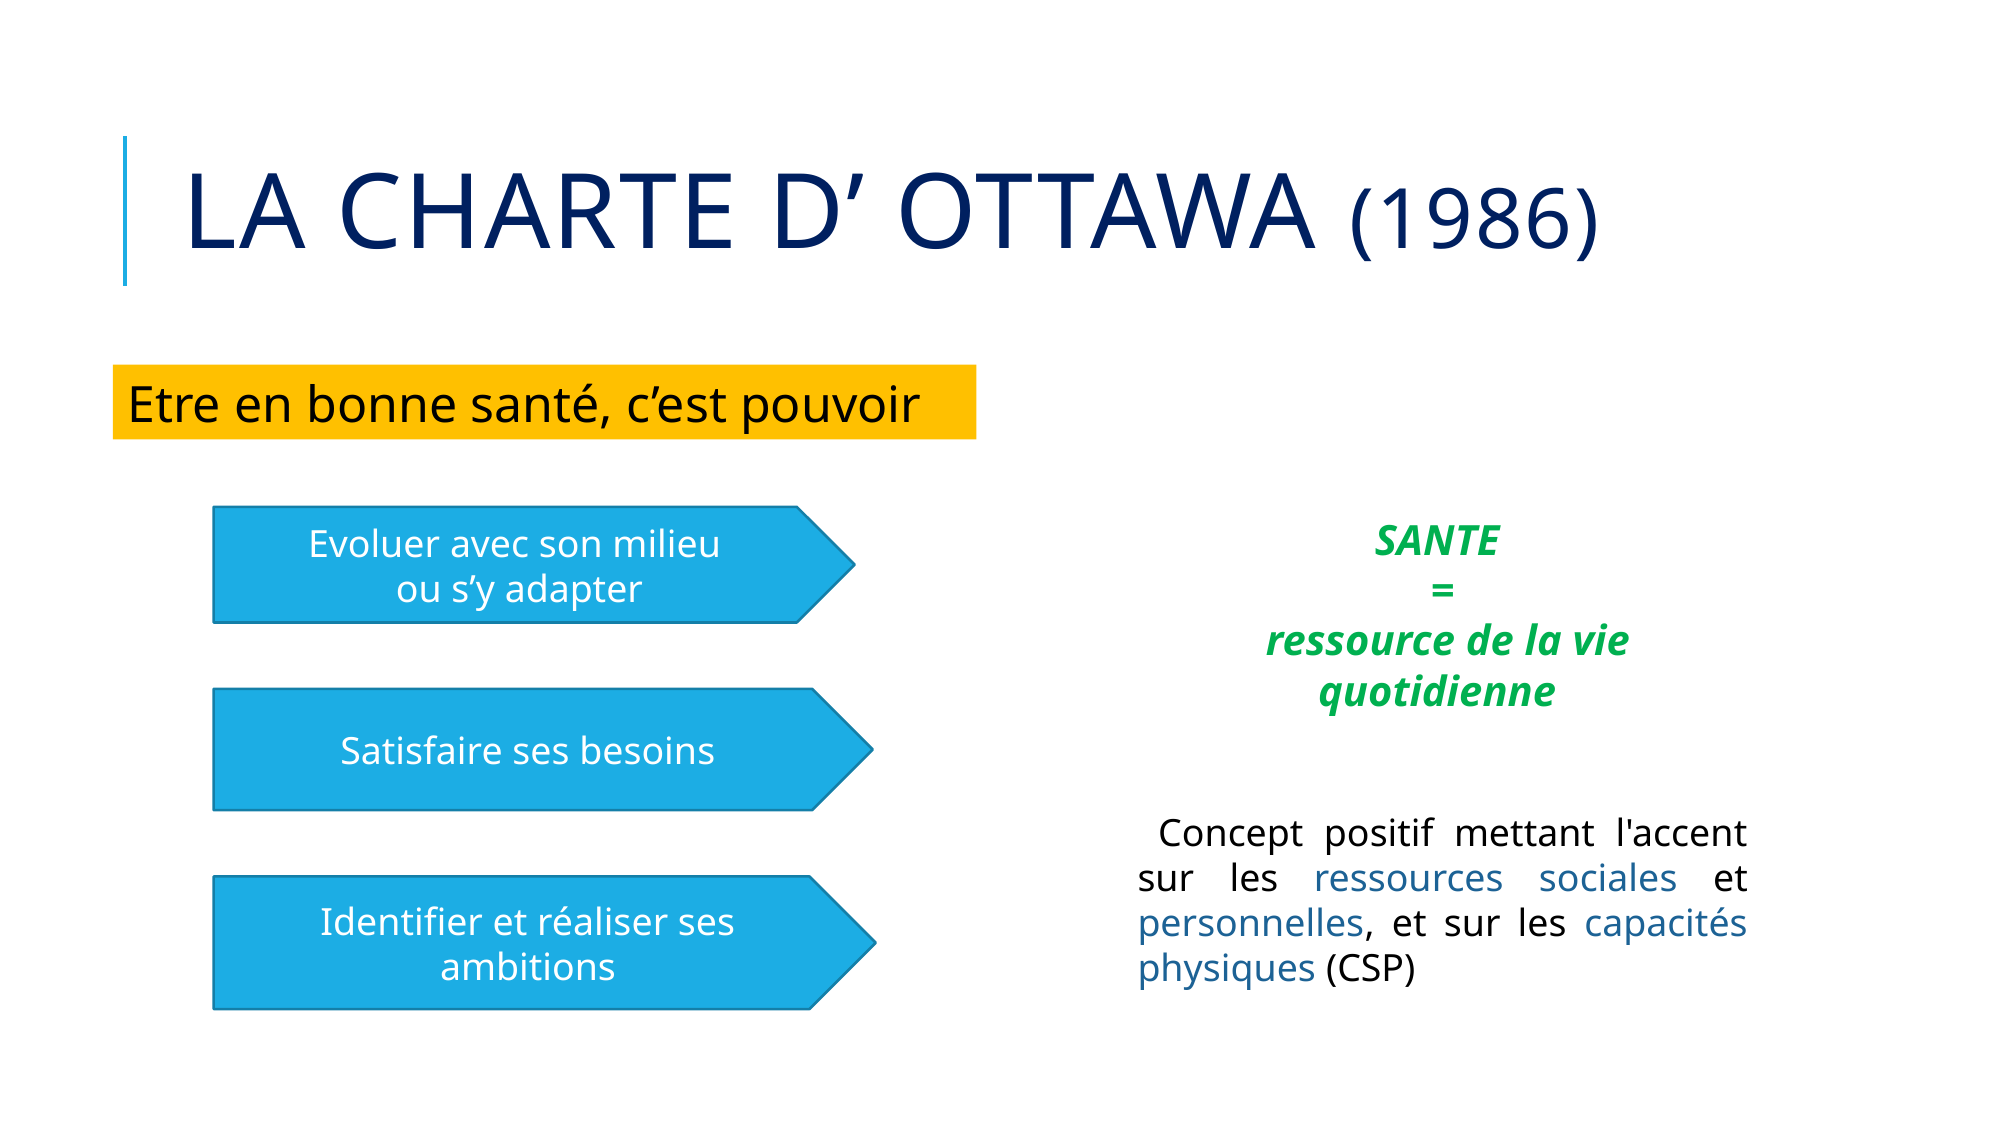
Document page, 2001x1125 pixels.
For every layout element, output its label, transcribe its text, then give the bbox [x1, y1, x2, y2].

text_box Evoluer avec son milieu ou s’y adapter [212, 505, 856, 624]
text_box Identifier et réaliser ses ambitions [212, 875, 877, 1011]
text_box Satisfaire ses besoins [212, 687, 874, 812]
text_box Etre en bonne santé, c’est pouvoir [112, 364, 977, 440]
title LA CHARTE D’ OTTAWA (1986) [168, 96, 1763, 342]
text_box SANTE = ressource de la vie quotidienne Concept positif mettant l'accent sur les ressources sociales et personnelles, et sur les capacités physiques (CSP) [1122, 506, 1763, 1042]
